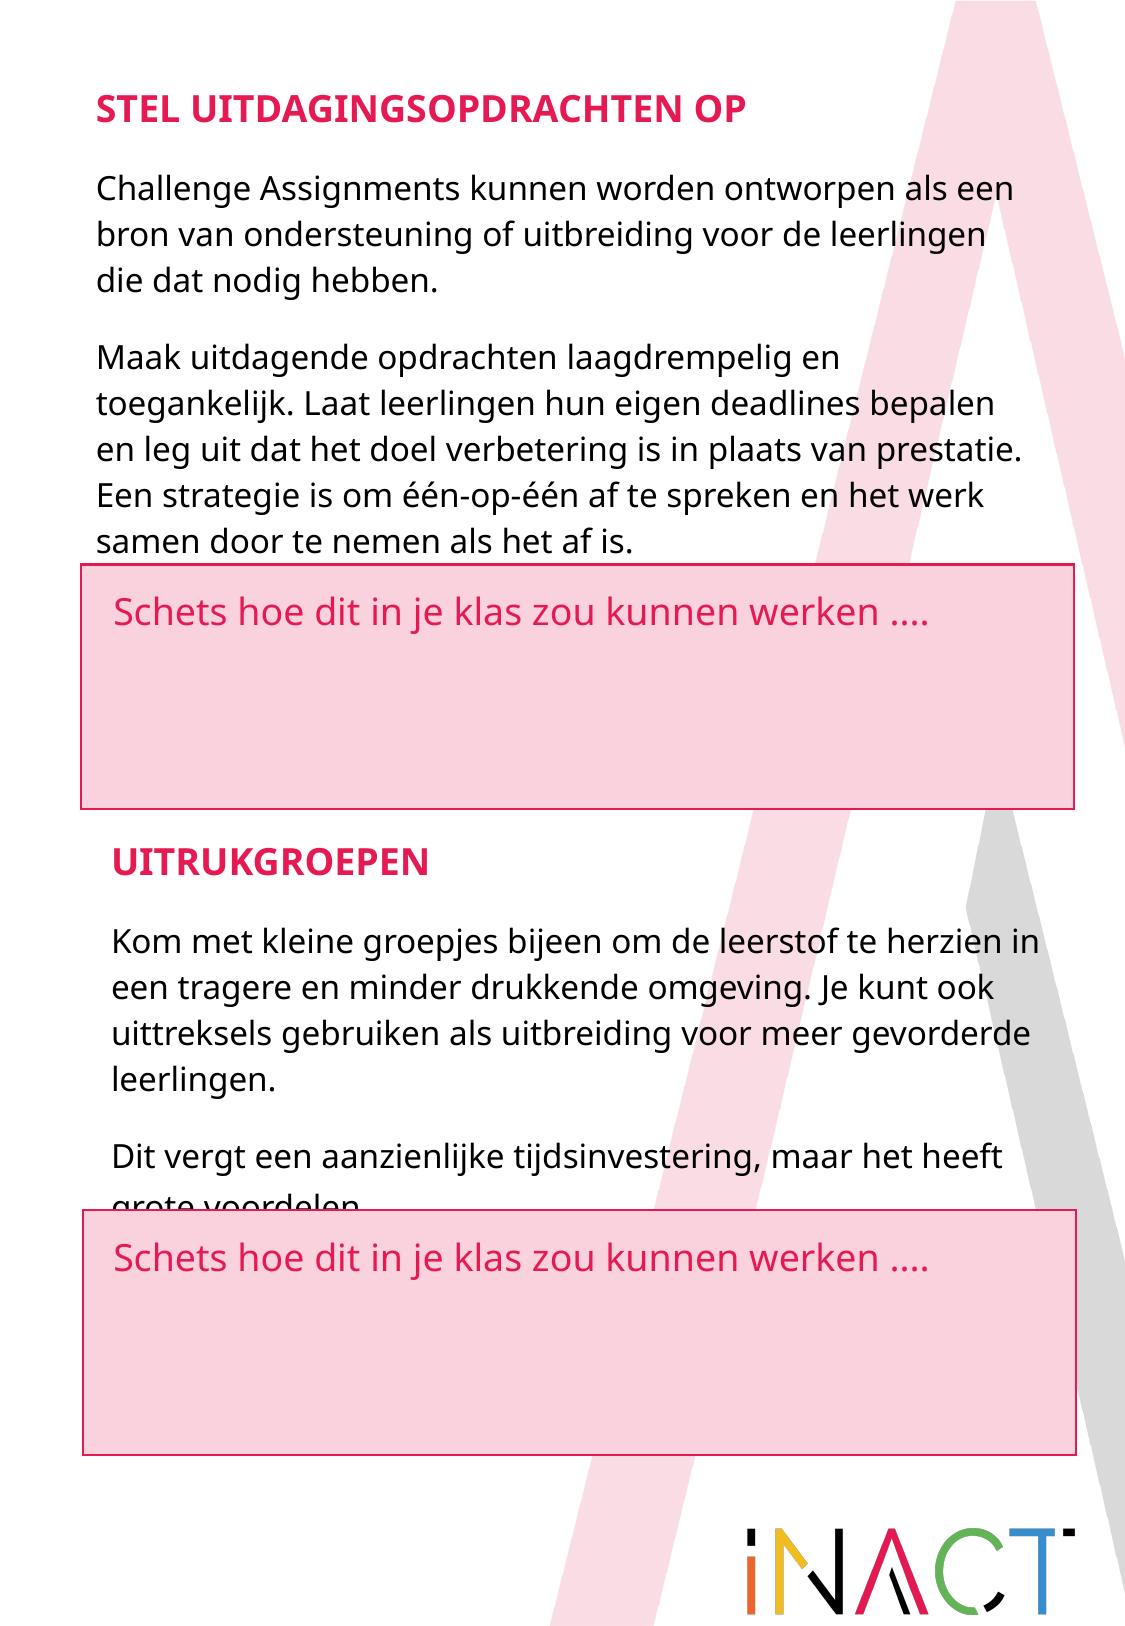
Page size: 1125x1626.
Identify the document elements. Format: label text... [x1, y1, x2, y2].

text_box [82, 1209, 1077, 1456]
text_box STEL UITDAGINGSOPDRACHTEN OP Challenge Assignments kunnen worden ontworpen als een bron van ondersteuning of uitbreiding voor de leerlingen die dat nodig hebben. Maak uitdagende opdrachten laagdrempelig en toegankelijk. Laat leerlingen hun eigen deadlines bepalen en leg uit dat het doel verbetering is in plaats van prestatie. Een strategie is om één-op-één af te spreken en het werk samen door te nemen als het af is. [81, 71, 1044, 563]
text_box UITRUKGROEPEN Kom met kleine groepjes bijeen om de leerstof te herzien in een tragere en minder drukkende omgeving. Je kunt ook uittreksels gebruiken als uitbreiding voor meer gevorderde leerlingen. Dit vergt een aanzienlijke tijdsinvestering, maar het heeft grote voordelen. [96, 824, 1059, 1209]
text_box Schets hoe dit in je klas zou kunnen werken .... [98, 1226, 1092, 1332]
text_box Schets hoe dit in je klas zou kunnen werken .... [98, 580, 1092, 686]
picture [537, 0, 1125, 1626]
text_box [80, 563, 1075, 810]
